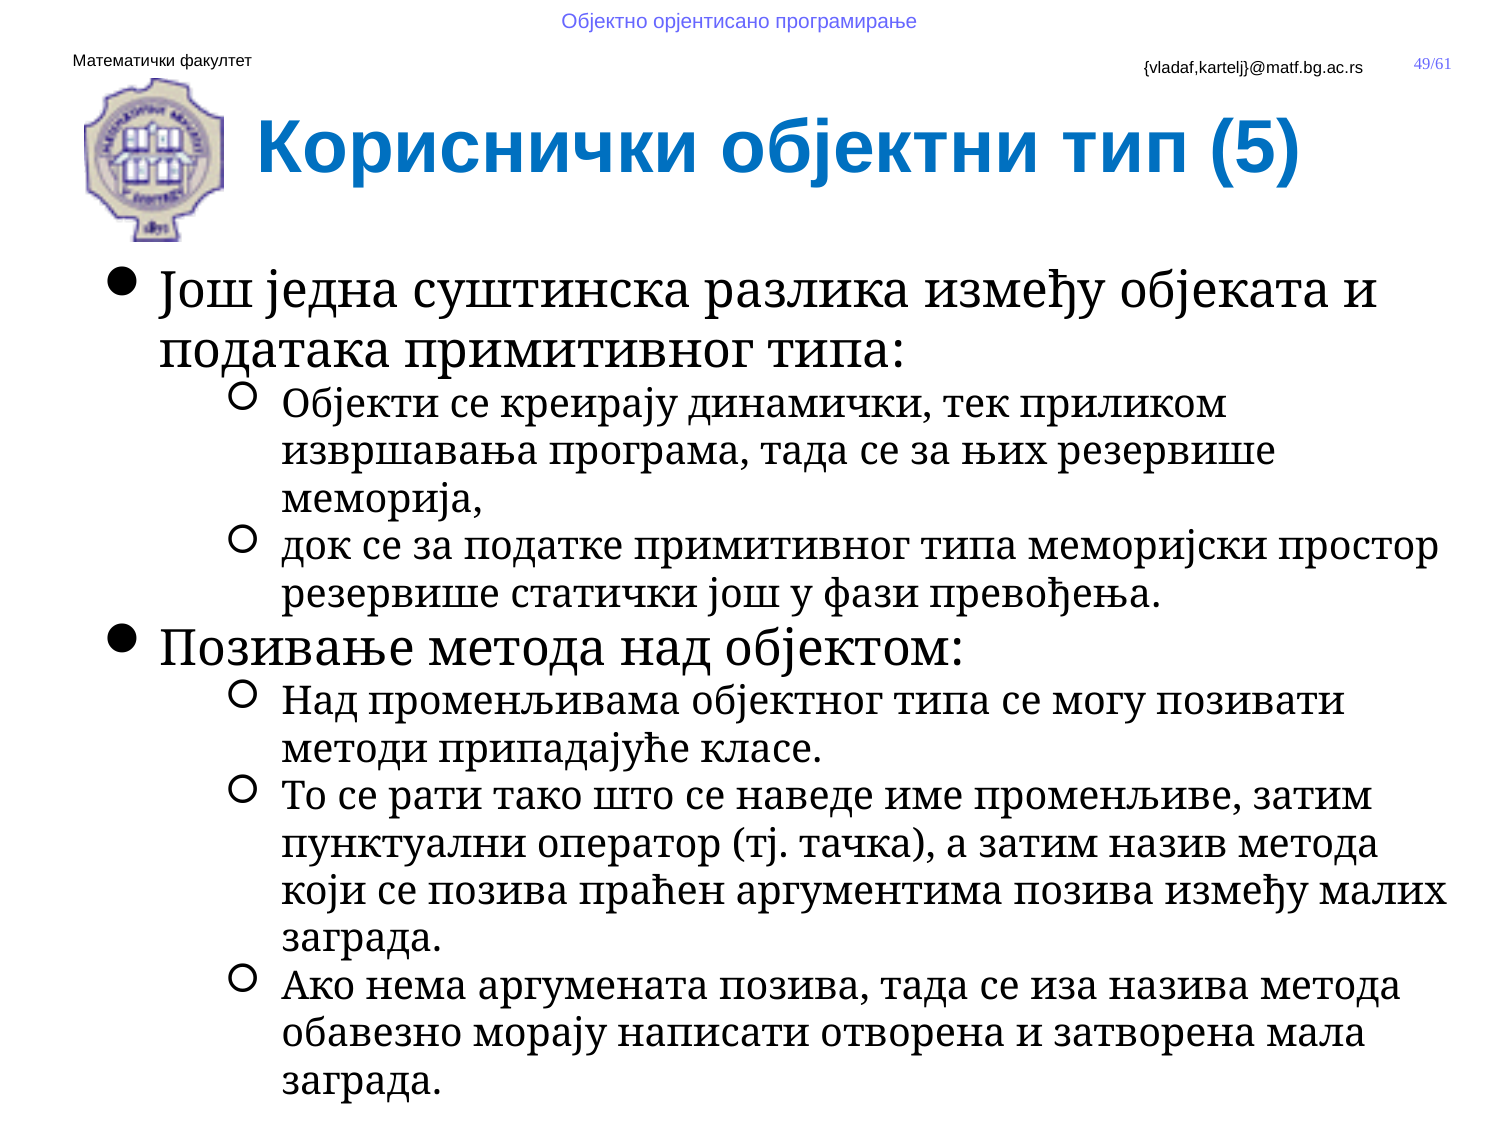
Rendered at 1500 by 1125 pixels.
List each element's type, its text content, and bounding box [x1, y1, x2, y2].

picture [84, 78, 224, 242]
text_box Још једна суштинска разлика између објеката и података примитивног типа: Објекти се креирају динамички, тек приликом извршавања програма, тада се за њих резервише меморија, док се за податке примитивног типа меморијски простор резервише статички још у фази превођења. Позивање метода над објектом: Над променљивама објектног типа се могу позивати методи припадајуће класе. То се рати тако што се наведе име променљиве, затим пунктуални оператор (тј. тачка), а затим назив метода који се позива праћен аргументима позива између малих заграда. Ако нема аргумената позива, тада се иза назива метода обавезно морају написати отворена и затворена мала заграда. [88, 250, 1483, 1110]
text_box Кориснички објектни тип (5) [242, 90, 1500, 233]
